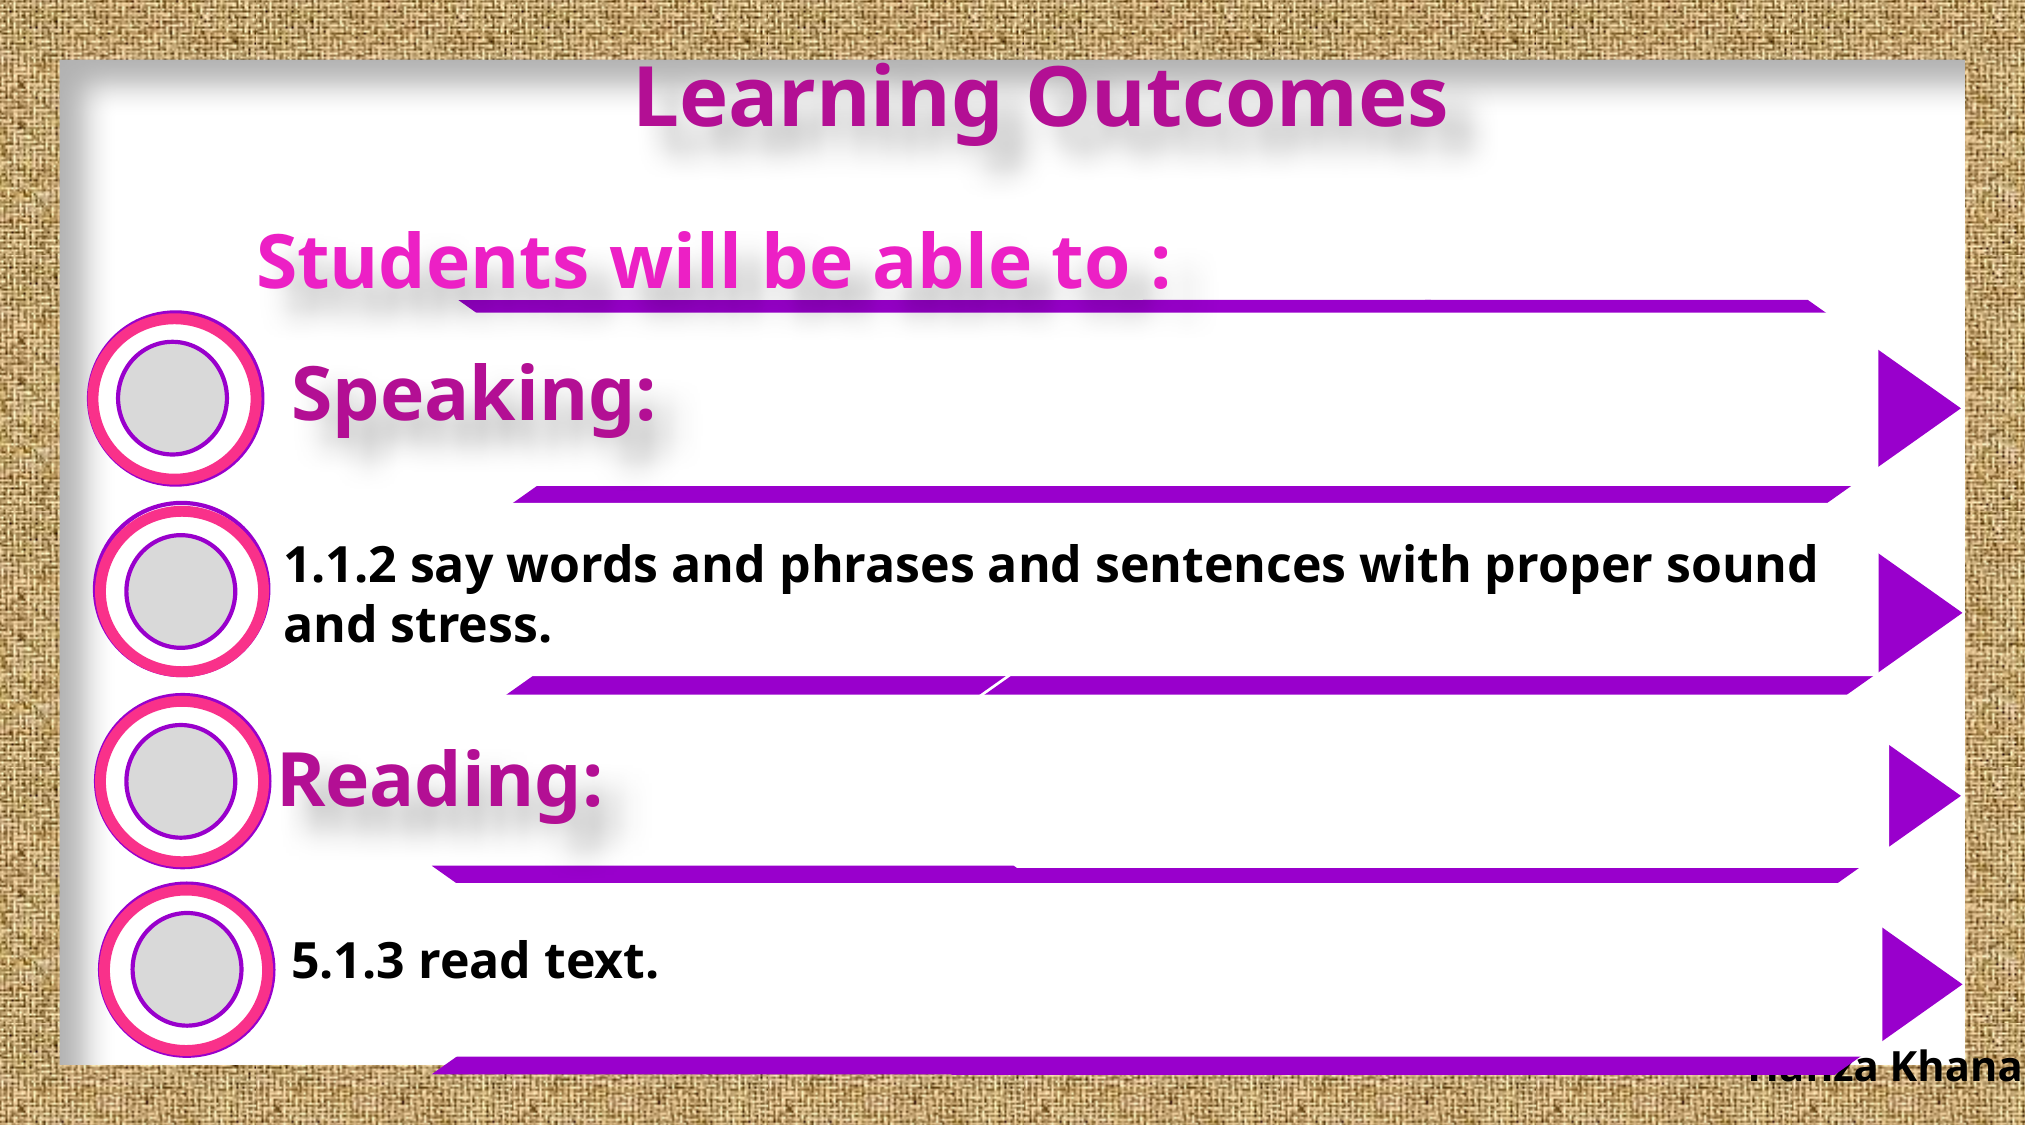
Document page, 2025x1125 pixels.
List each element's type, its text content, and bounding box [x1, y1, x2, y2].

text_box Learning Outcomes [499, 36, 1604, 151]
text_box Students will be able to : [172, 205, 1277, 299]
picture [0, 0, 2025, 1125]
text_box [87, 299, 1963, 1075]
